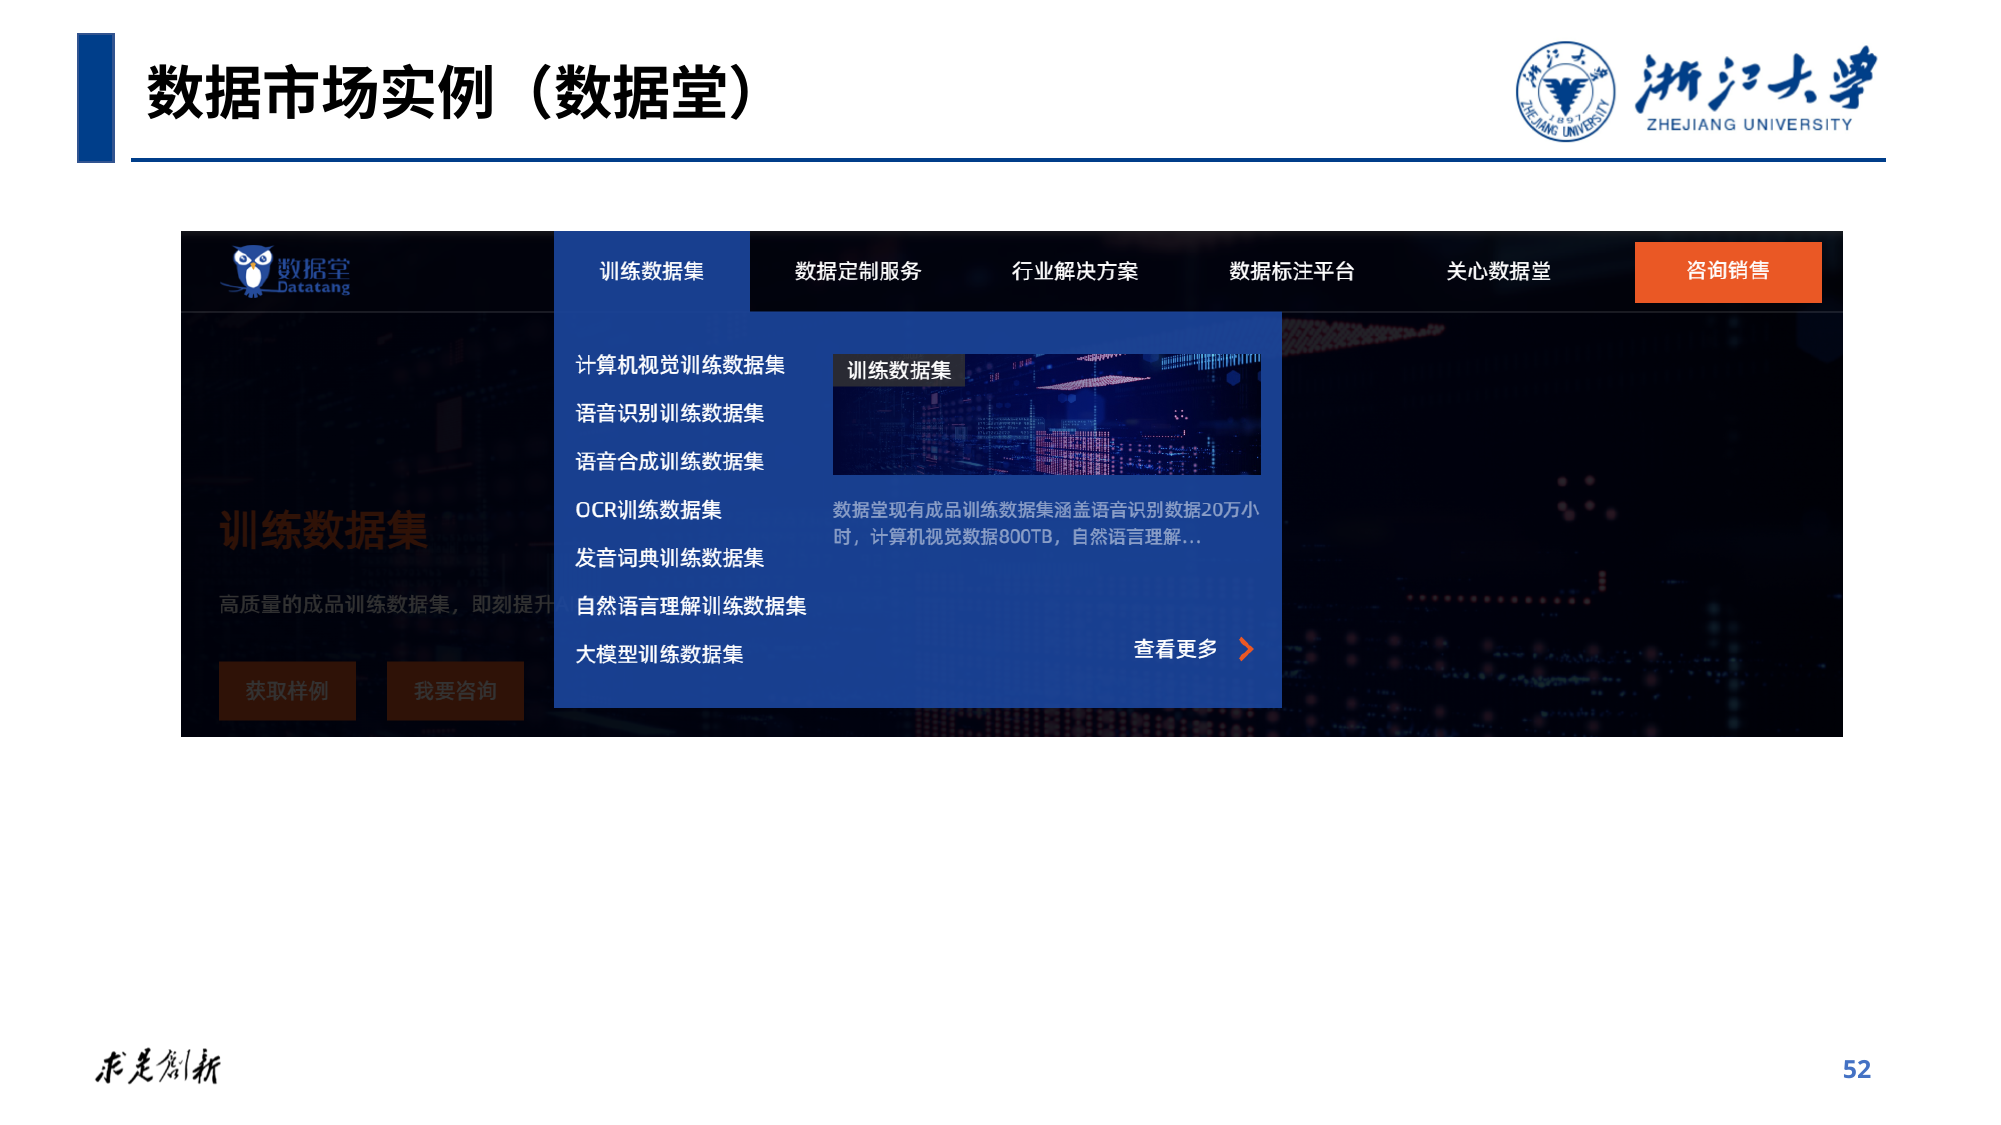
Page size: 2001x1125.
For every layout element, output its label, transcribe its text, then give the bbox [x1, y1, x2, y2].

slide_number 52 [1548, 1041, 1887, 1101]
picture [181, 228, 1843, 737]
picture [1488, 24, 1887, 146]
text_box 数据市场实例（数据堂） [131, 49, 1349, 134]
picture [76, 1036, 239, 1096]
